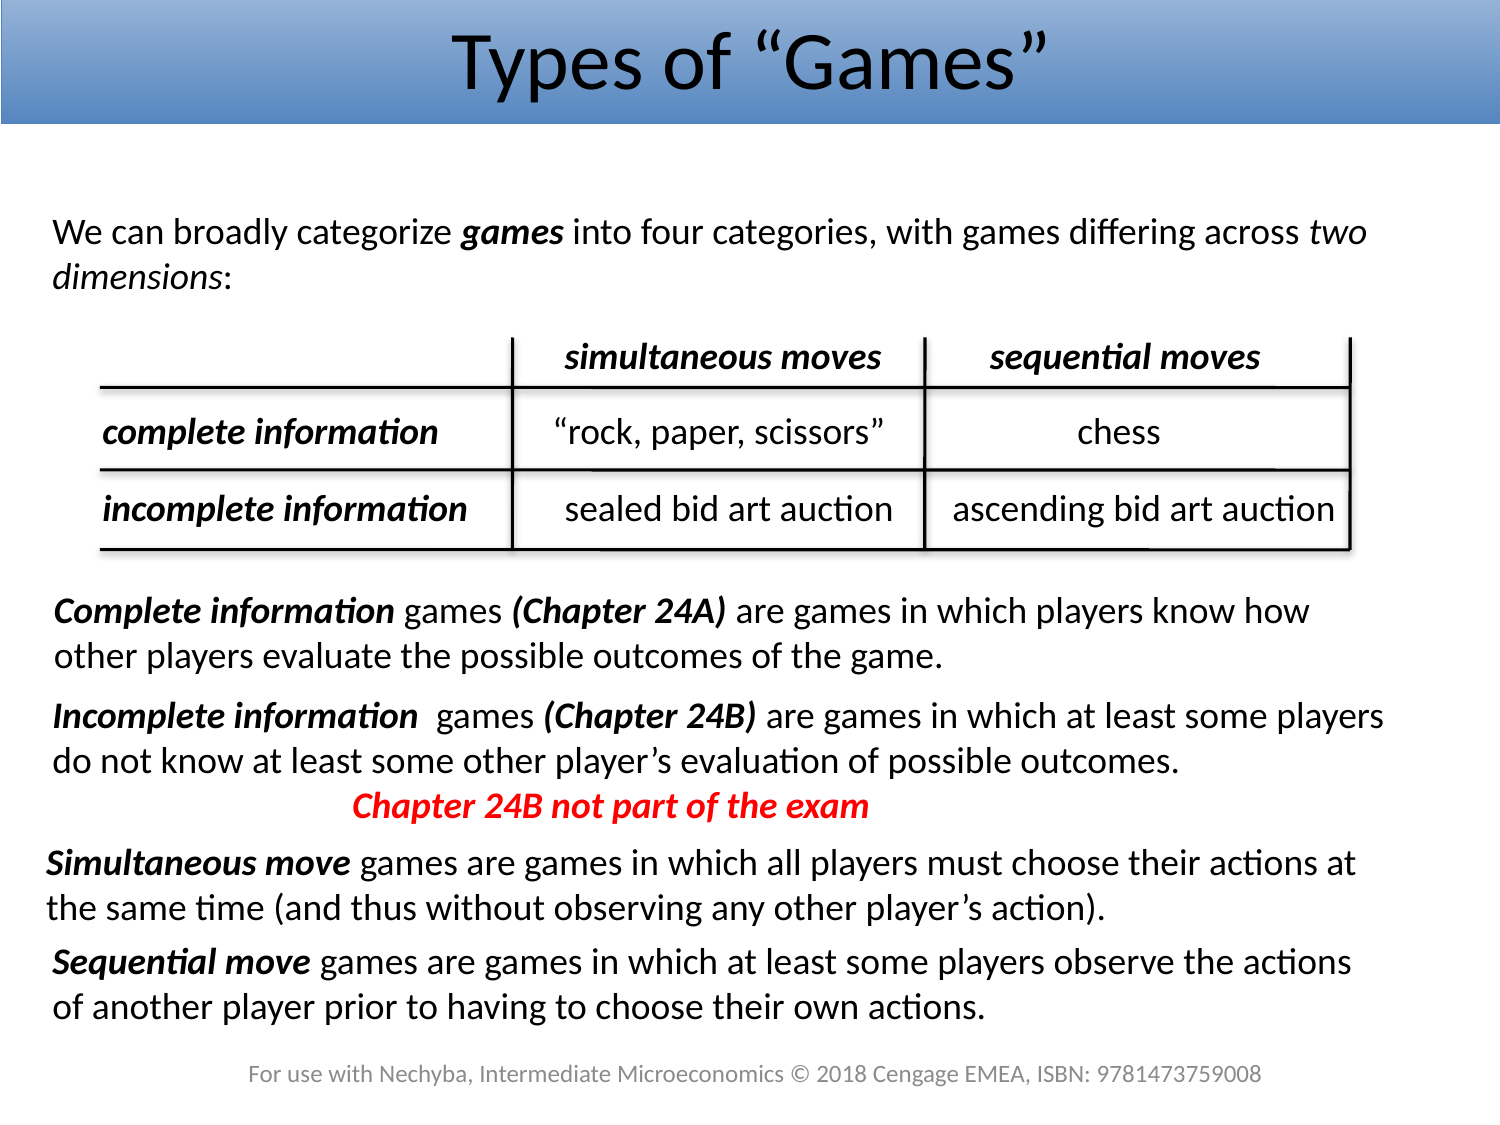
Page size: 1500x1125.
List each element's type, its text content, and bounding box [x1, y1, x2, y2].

text_box Sequential move games are games in which at least some players observe the actions of another player prior to having to choose their own actions. [37, 929, 1400, 1035]
text_box Incomplete information games (Chapter 24B) are games in which at least some players do not know at least some other player’s evaluation of possible outcomes. Chapter 24B not part of the exam [37, 683, 1400, 834]
footer For use with Nechyba, Intermediate Microeconomics © 2018 Cengage EMEA, ISBN: 9781473759008 [50, 1042, 1463, 1103]
text_box Complete information games (Chapter 24A) are games in which players know how other players evaluate the possible outcomes of the game. [39, 578, 1402, 683]
text_box ascending bid art auction [937, 480, 1343, 537]
title Types of “Games” [1, 0, 1500, 124]
text_box chess [1062, 399, 1200, 460]
text_box We can broadly categorize games into four categories, with games differing across two dimensions: [37, 199, 1438, 305]
text_box “rock, paper, scissors” [537, 399, 913, 460]
text_box simultaneous moves [549, 324, 913, 384]
text_box sealed bid art auction [549, 480, 918, 537]
text_box complete information [87, 399, 488, 460]
text_box incomplete information [87, 476, 488, 537]
text_box Simultaneous move games are games in which all players must choose their actions at the same time (and thus without observing any other player’s action). [31, 830, 1394, 981]
text_box sequential moves [974, 324, 1338, 384]
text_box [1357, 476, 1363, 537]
